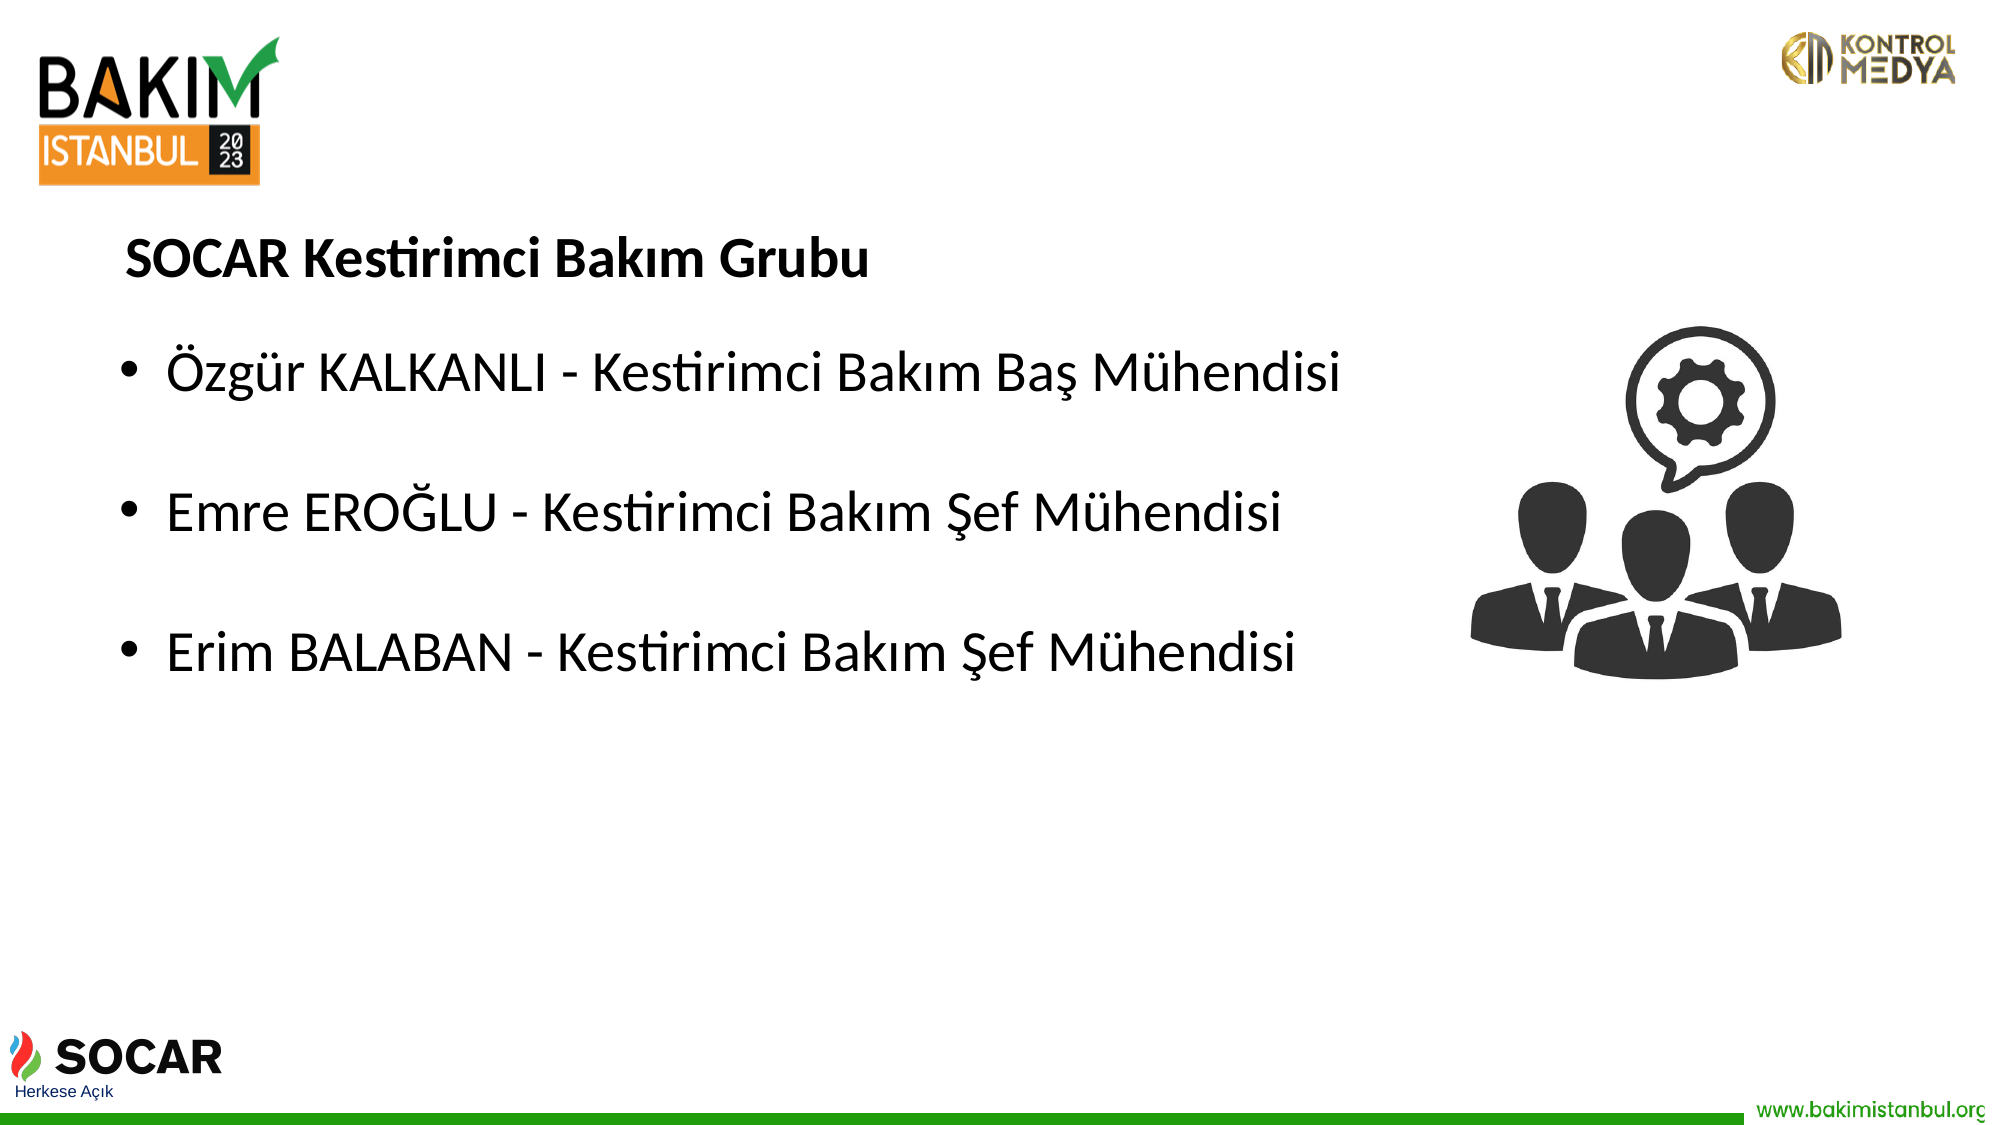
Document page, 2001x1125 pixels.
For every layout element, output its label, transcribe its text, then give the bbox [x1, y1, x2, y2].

picture [1356, 203, 1956, 776]
text_box SOCAR Kestirimci Bakım Grubu [304, 212, 886, 297]
picture [0, 0, 304, 337]
picture [10, 1031, 222, 1082]
picture [0, 1100, 1985, 1125]
picture [1781, 32, 1956, 84]
text_box Özgür KALKANLI - Kestirimci Bakım Baş Mühendisi Emre EROĞLU - Kestirimci Bakım Şef Mühendisi Erim BALABAN - Kestirimci Bakım Şef Mühendisi [105, 325, 1356, 691]
